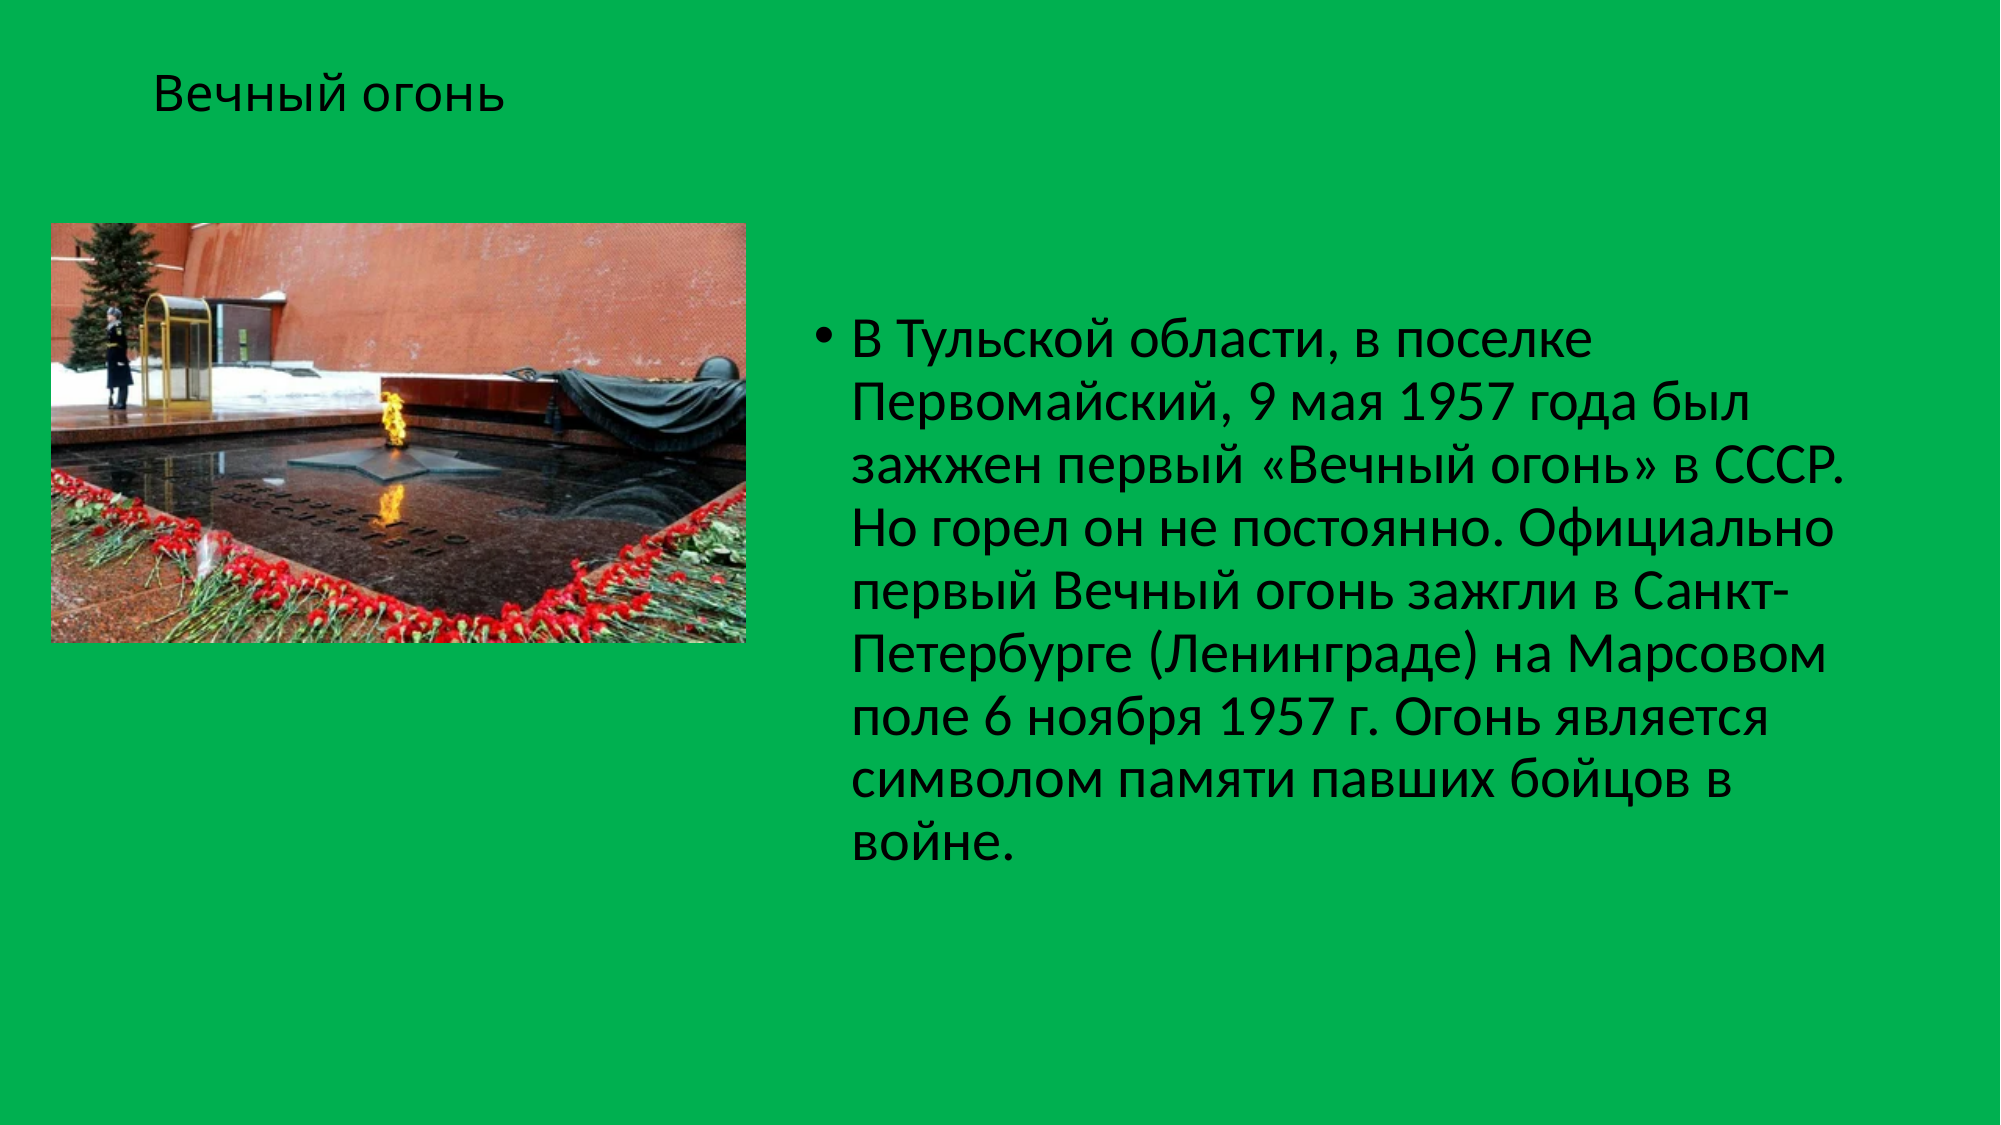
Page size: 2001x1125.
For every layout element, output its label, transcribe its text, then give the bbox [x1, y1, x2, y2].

list В Тульской области, в поселке Первомайский, 9 мая 1957 года был зажжен первый «Вечный огонь» в СССР. Но горел он не постоянно. Официально первый Вечный огонь зажгли в Санкт-Петербурге (Ленинграде) на Марсовом поле 6 ноября 1957 г. Огонь является символом памяти павших бойцов в войне. [798, 299, 1863, 1022]
picture [51, 223, 746, 643]
title Вечный огонь [137, 59, 1863, 191]
